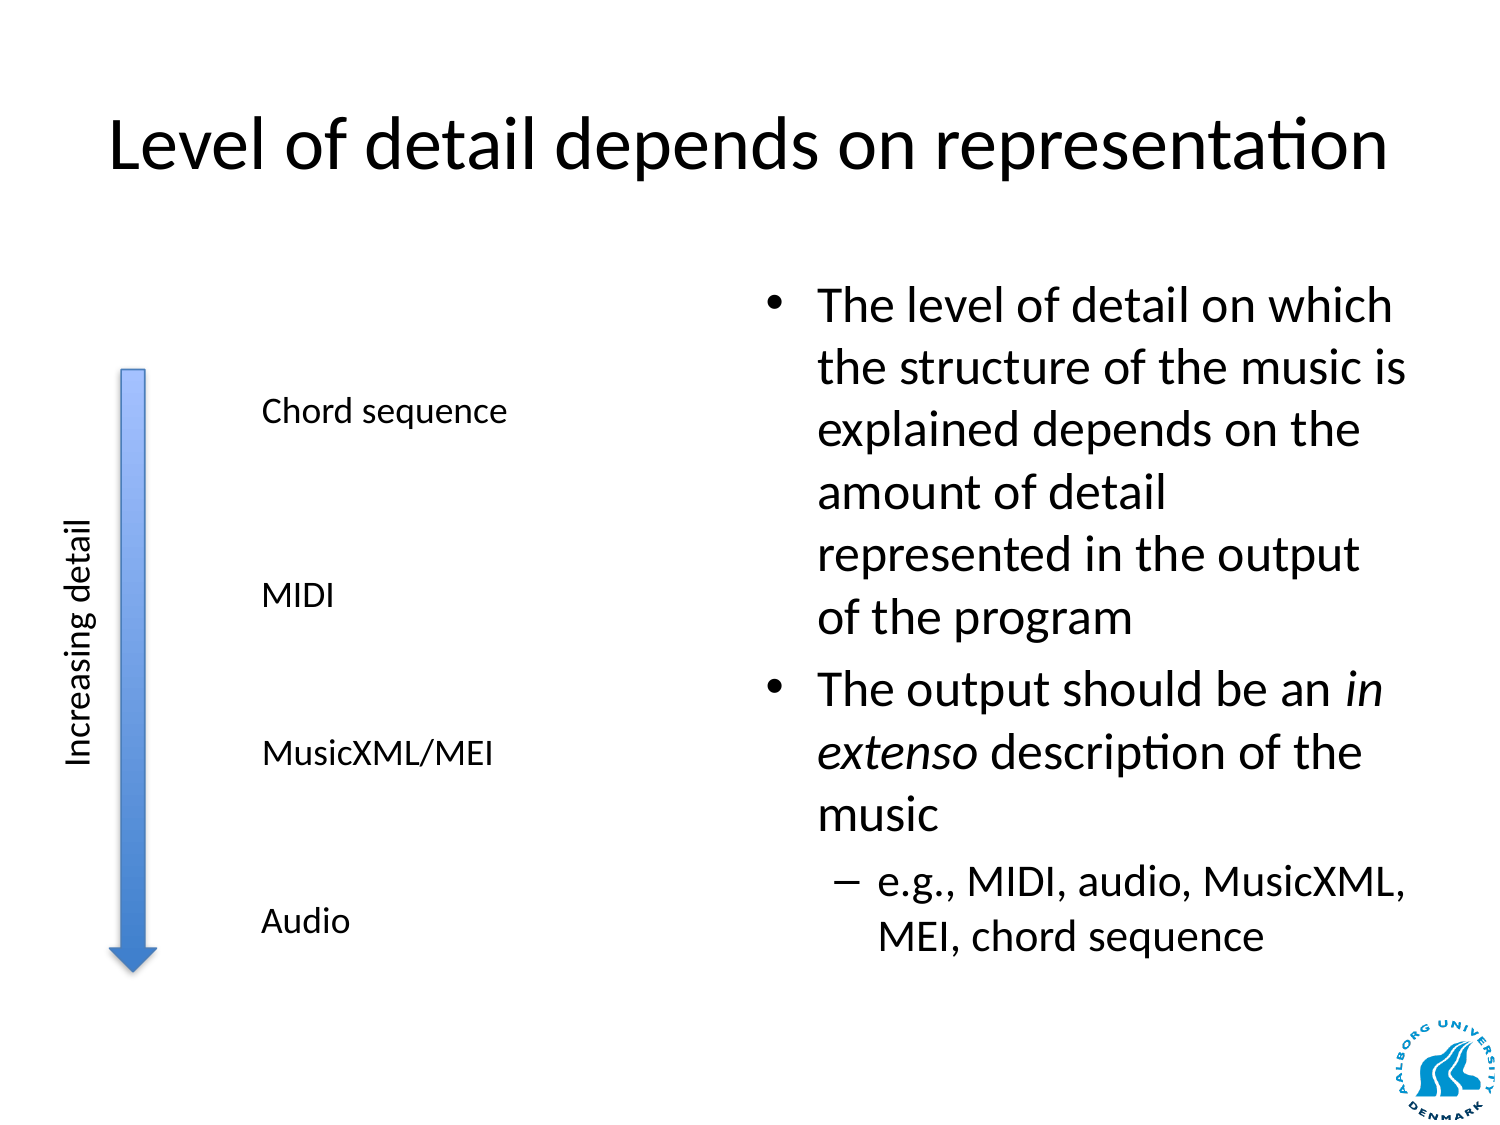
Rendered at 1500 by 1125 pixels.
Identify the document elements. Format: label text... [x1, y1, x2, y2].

text_box [108, 368, 158, 973]
list The level of detail on which the structure of the music is explained depends on the amount of detail represented in the output of the program The output should be an in extenso description of the music e.g., MIDI, audio, MusicXML, MEI, chord sequence [750, 262, 1425, 1005]
title Level of detail depends on representation [75, 45, 1425, 233]
text_box MIDI [246, 562, 351, 623]
text_box Increasing detail [44, 503, 105, 783]
text_box Audio [246, 888, 366, 948]
text_box MusicXML/MEI [247, 720, 510, 781]
text_box Chord sequence [247, 378, 524, 439]
